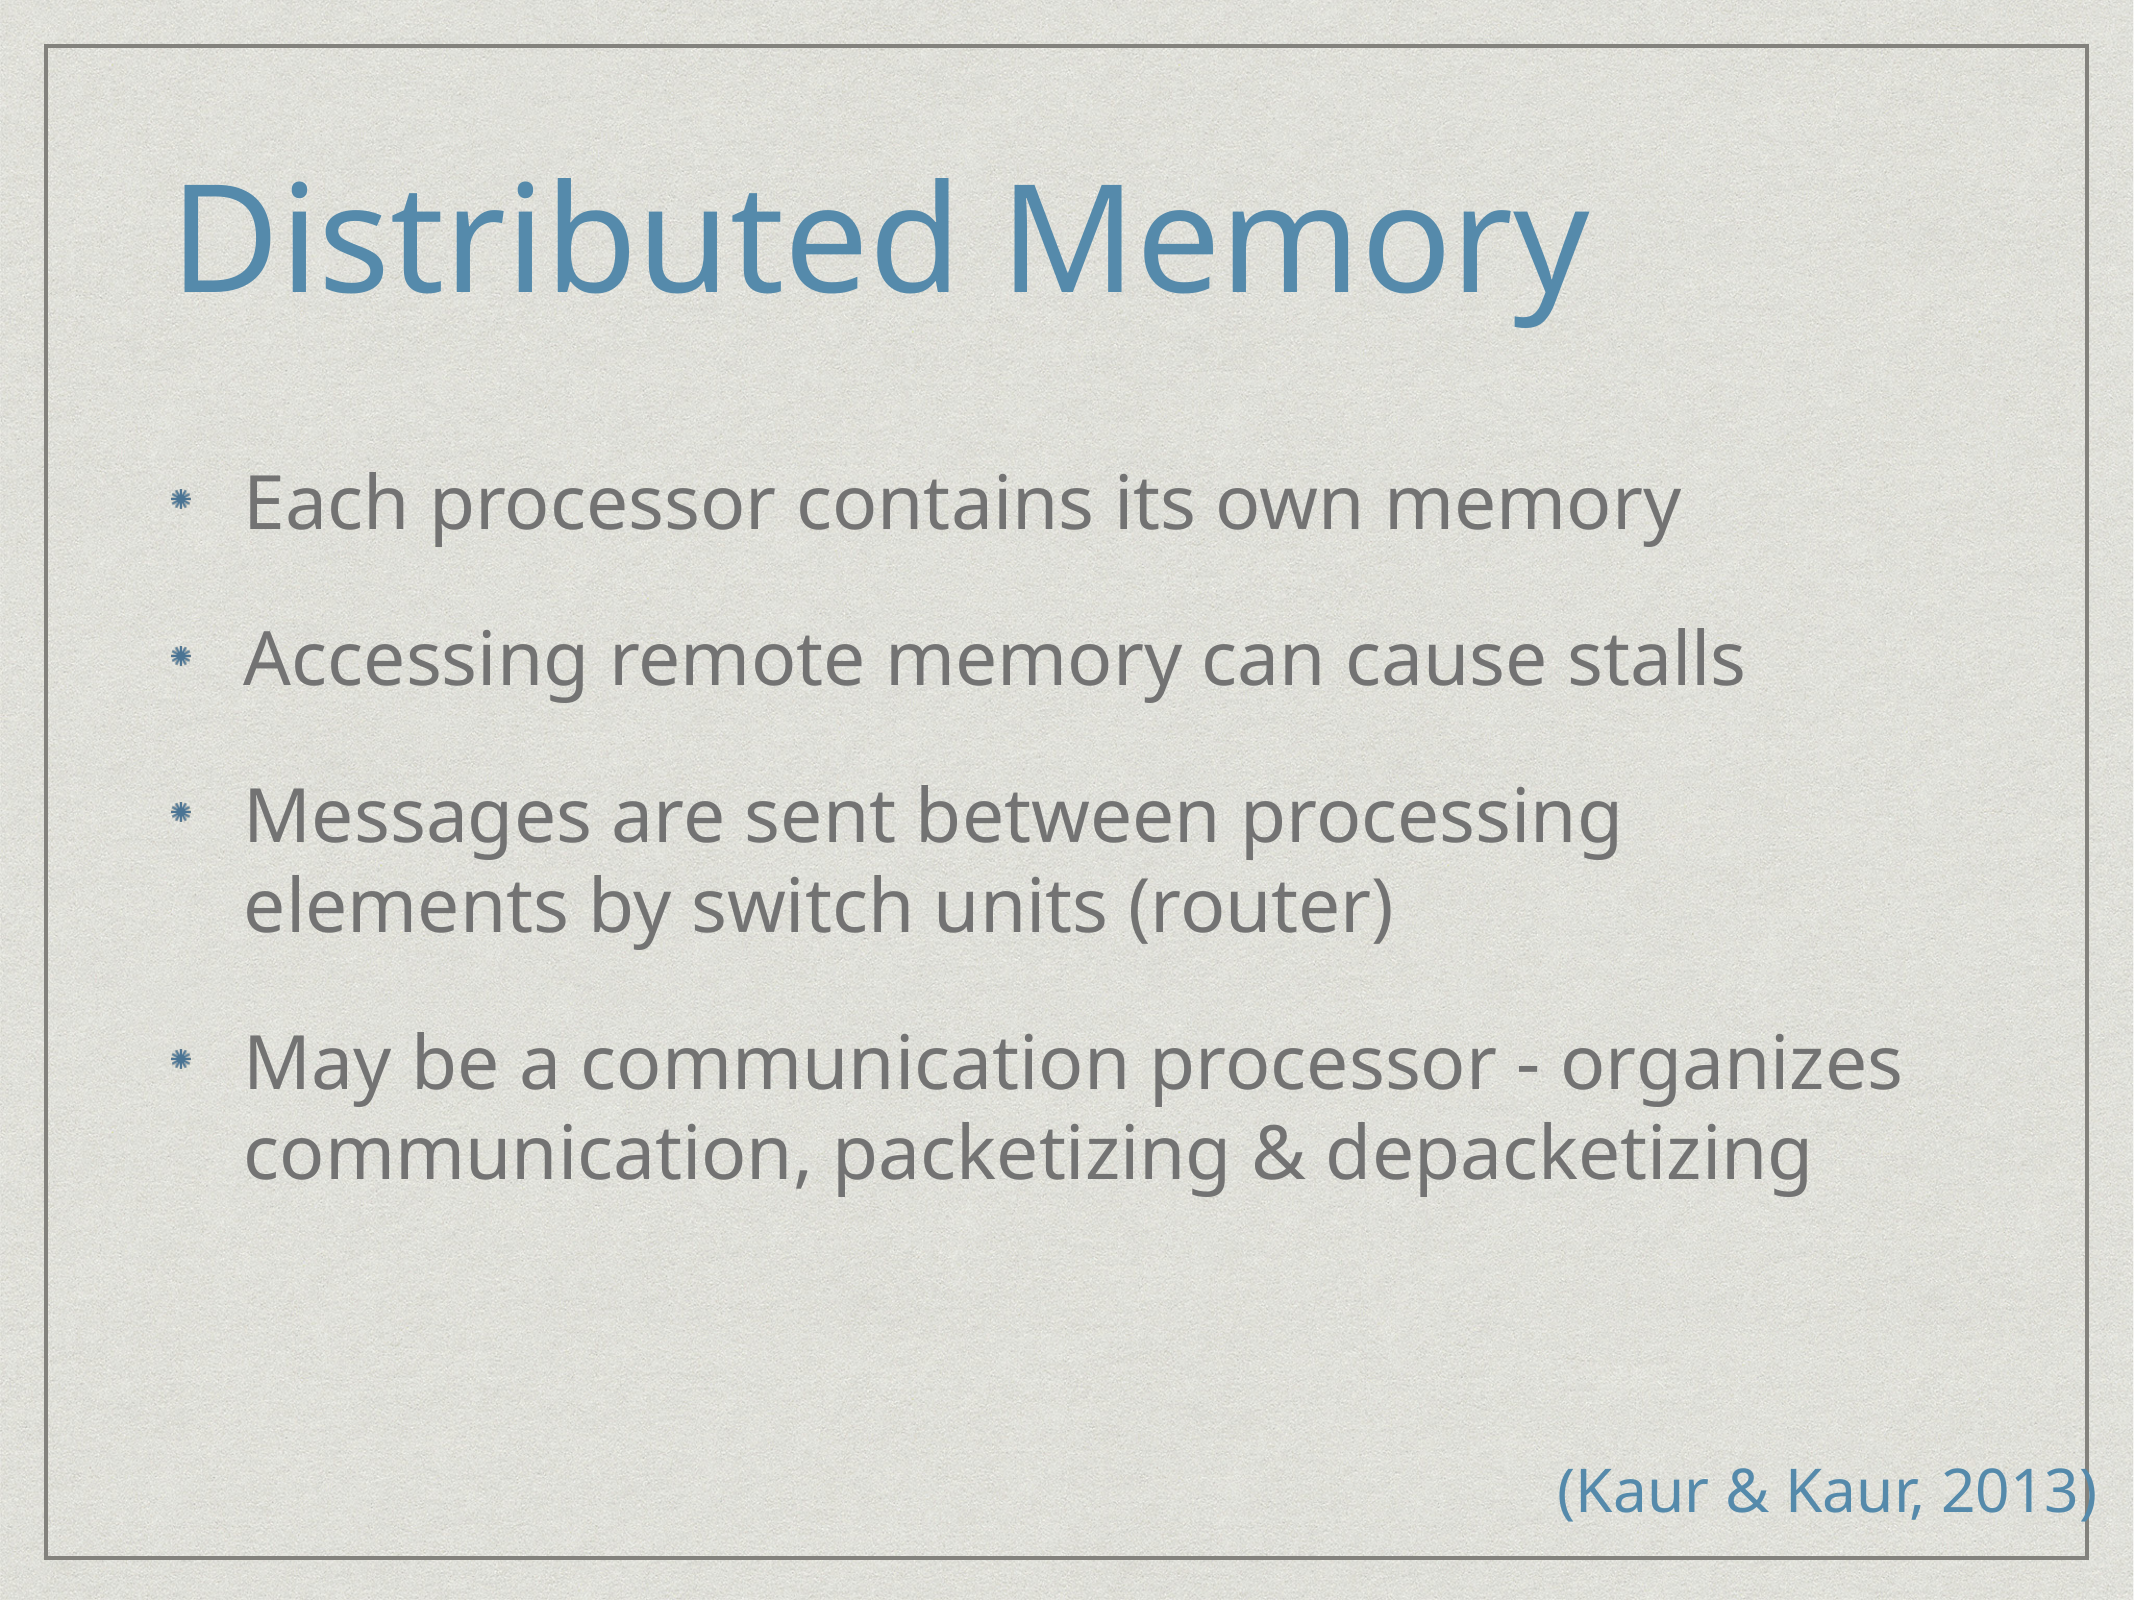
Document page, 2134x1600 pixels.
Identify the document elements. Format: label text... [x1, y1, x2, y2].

text_box (Kaur & Kaur, 2013) [1549, 1443, 2107, 1533]
title Distributed Memory [170, 43, 1963, 445]
picture [0, 0, 2134, 1600]
list Each processor contains its own memory Accessing remote memory can cause stalls Messages are sent between processing elements by switch units (router) May be a communication processor - organizes communication, packetizing & depacketizing [170, 453, 1963, 1393]
